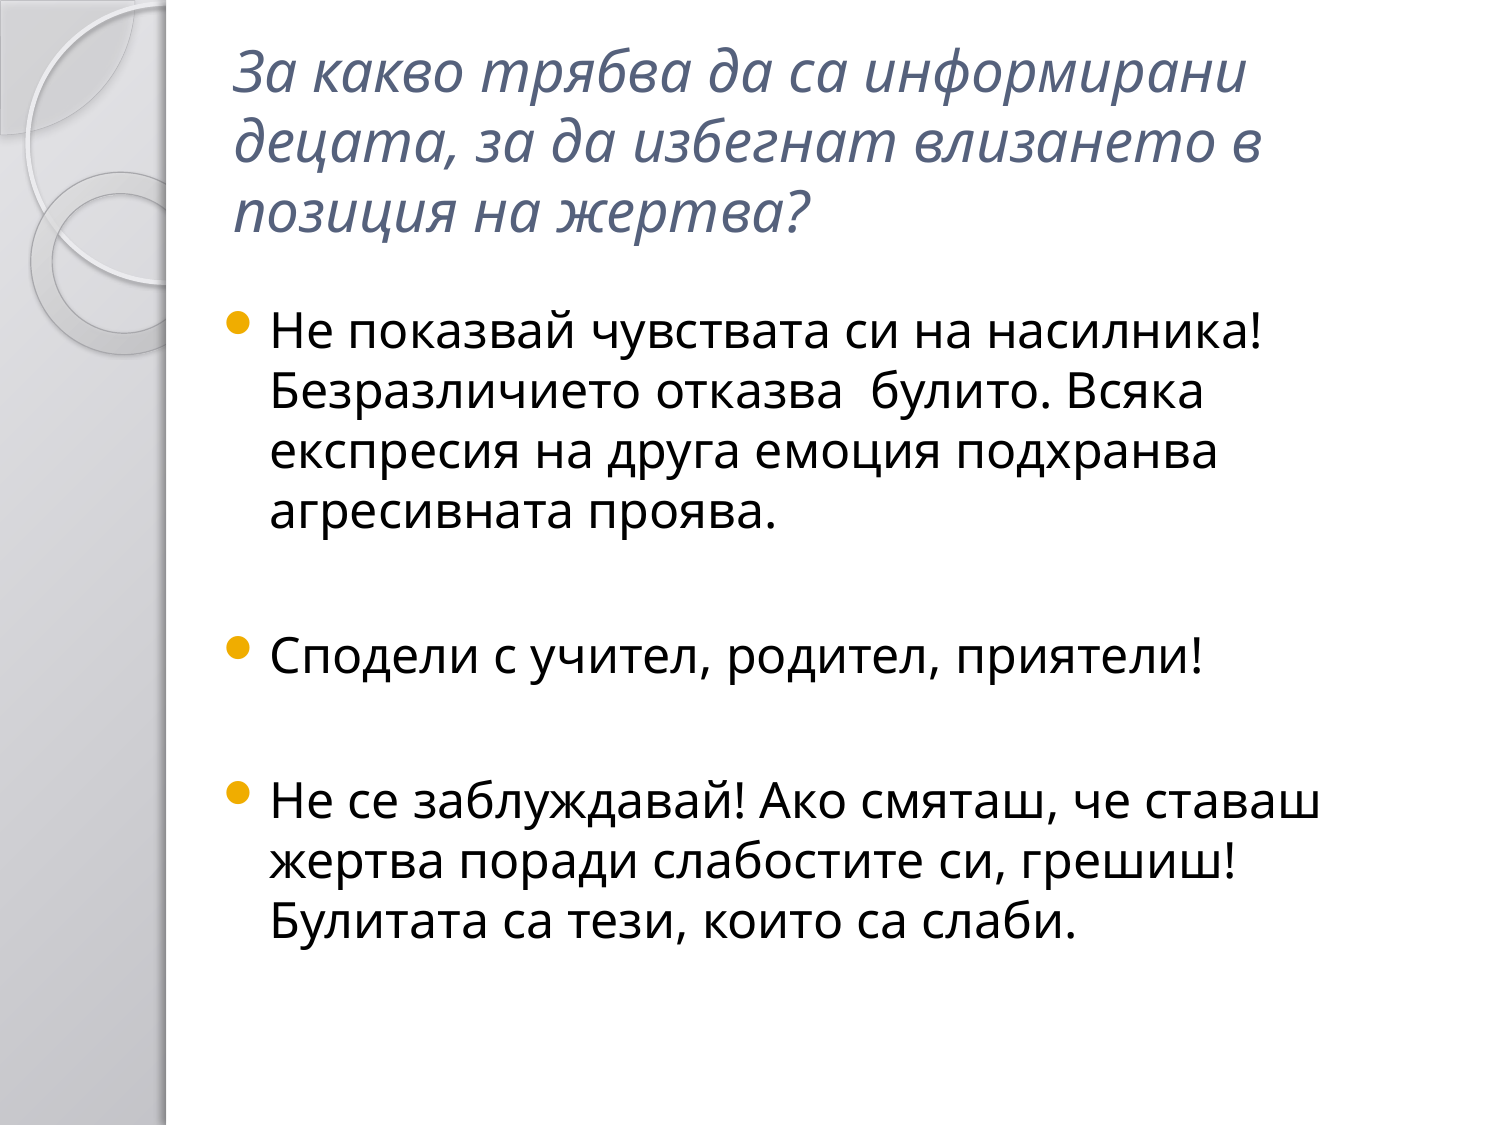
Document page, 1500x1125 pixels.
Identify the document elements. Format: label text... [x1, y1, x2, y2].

list Не показвай чувствата си на насилника! Безразличието отказва булито. Всяка експресия на друга емоция подхранва агресивната проява. Сподели с учител, родител, приятели! Не се заблуждавай! Ако смяташ, че ставаш жертва поради слабостите си, грешиш! Булитата са тези, които са слаби. [194, 290, 1447, 1079]
title За какво трябва да са информирани децата, за да избегнат влизането в позиция на жертва? [218, 45, 1466, 233]
